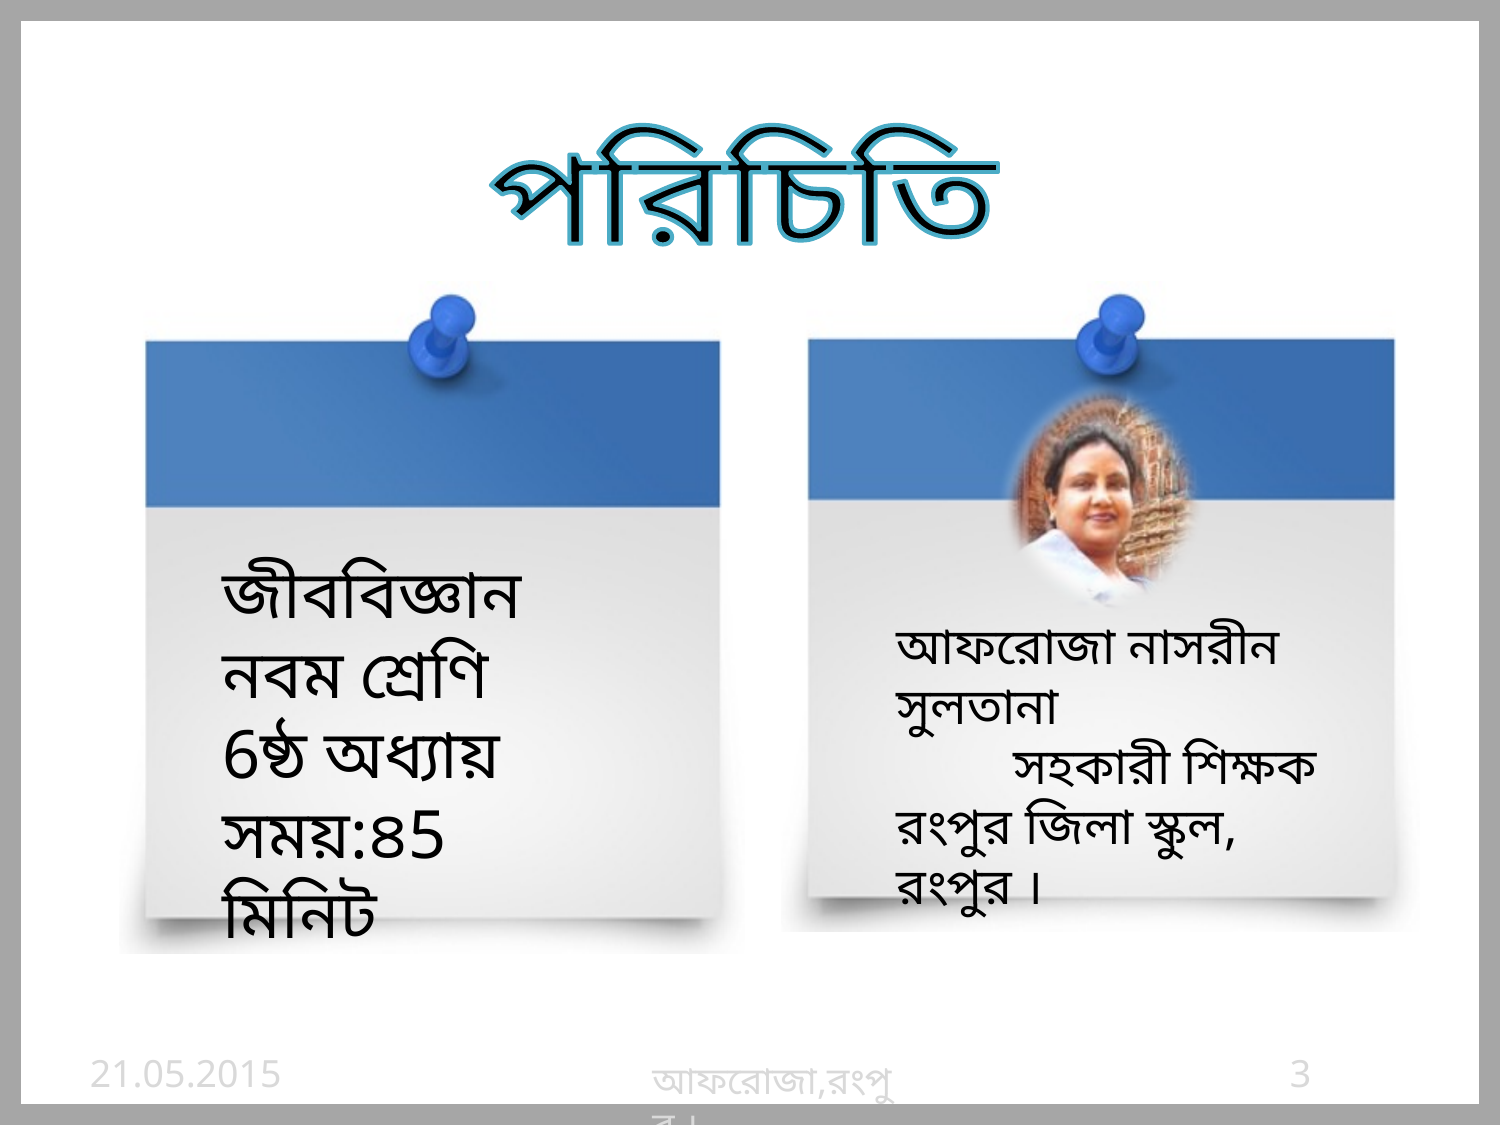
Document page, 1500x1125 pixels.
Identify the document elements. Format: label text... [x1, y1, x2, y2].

footer আফরোজা,রংপুর । [637, 1050, 925, 1110]
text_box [119, 124, 1420, 955]
slide_number 3 [1275, 1042, 1425, 1103]
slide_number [75, 1042, 313, 1103]
